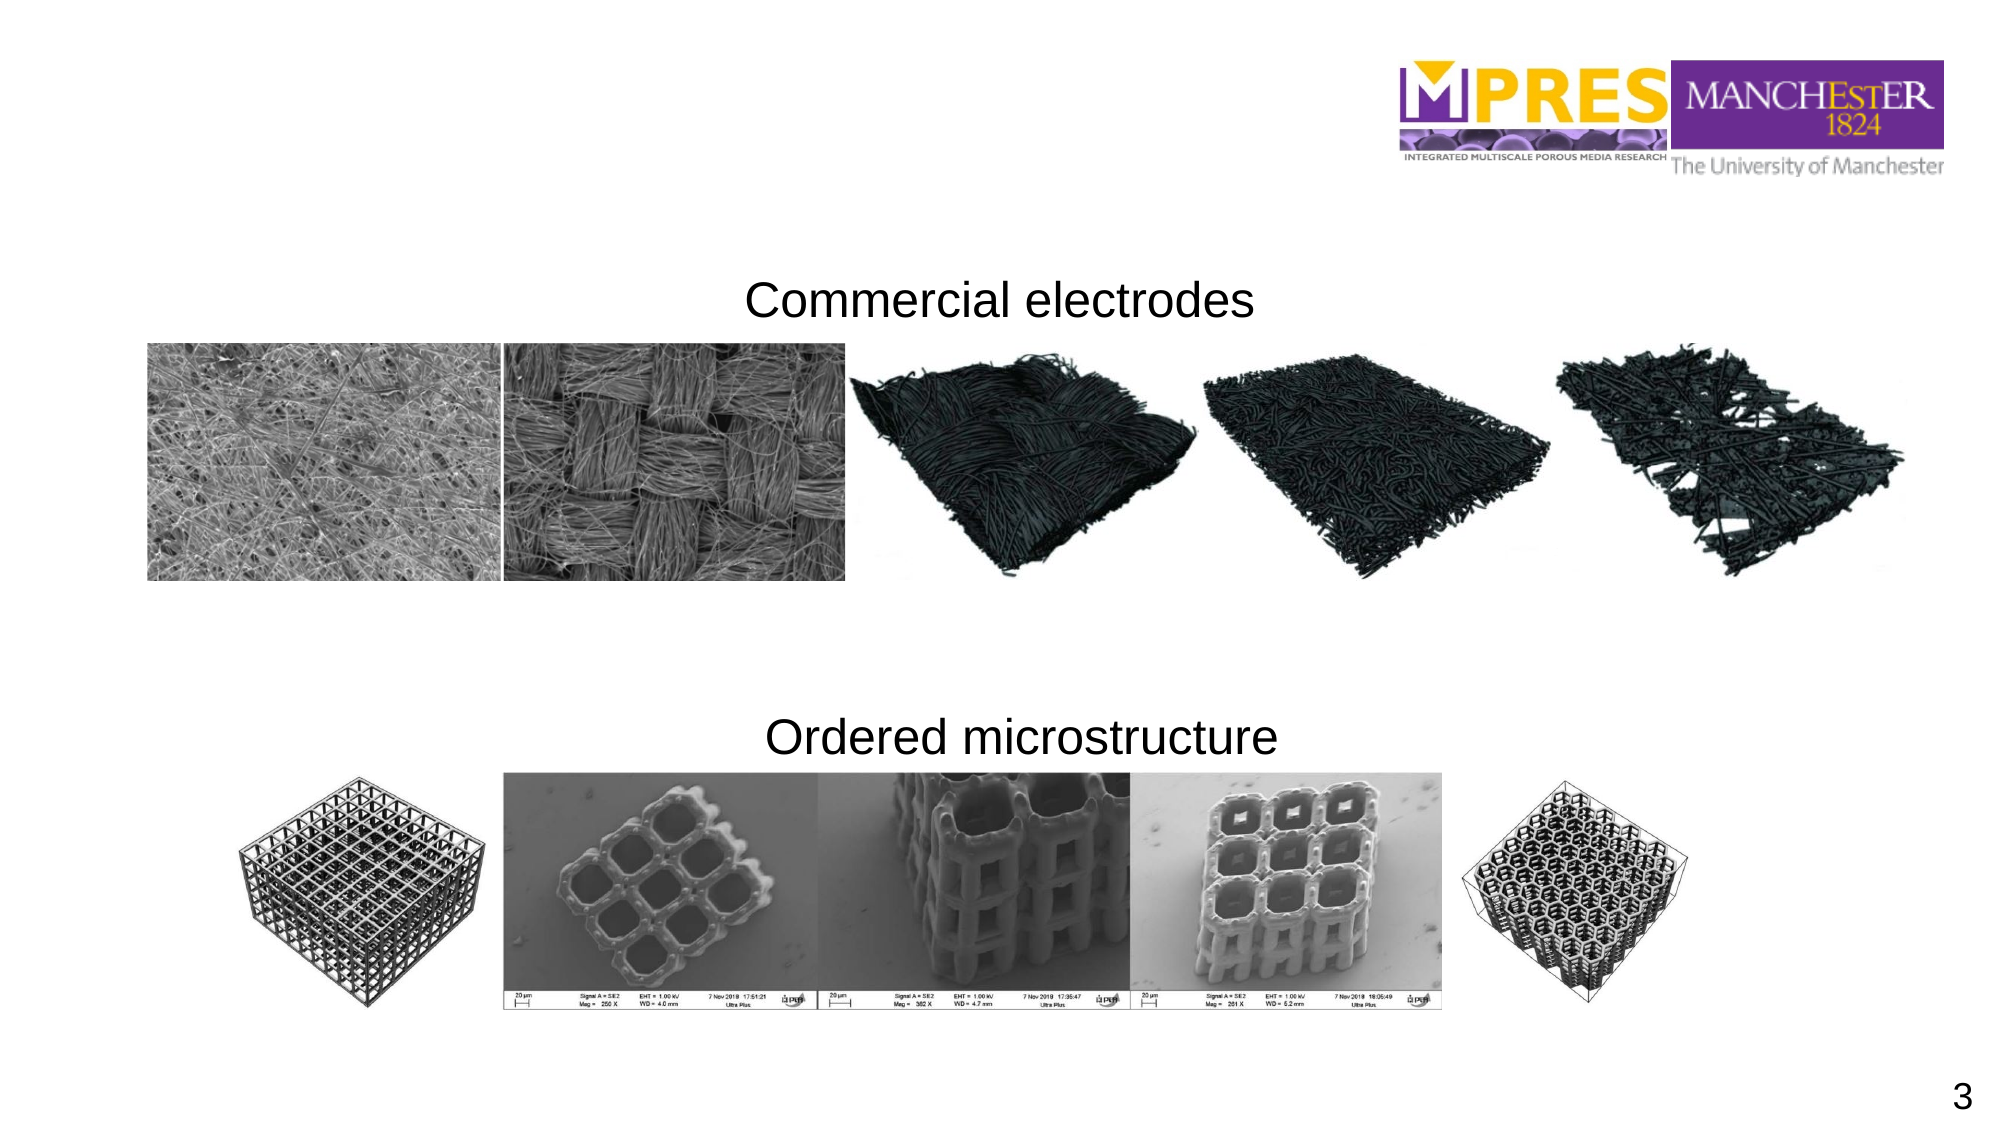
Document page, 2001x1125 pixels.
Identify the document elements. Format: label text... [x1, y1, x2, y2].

picture [501, 772, 1442, 1010]
text_box Ordered microstructure [750, 697, 1295, 772]
picture [1671, 59, 1944, 177]
picture [235, 772, 488, 1010]
picture [1398, 59, 1670, 161]
picture [1455, 772, 1695, 1010]
text_box Commercial electrodes [729, 260, 1271, 335]
text_box 3 [1926, 1064, 2000, 1125]
picture [147, 343, 1909, 581]
